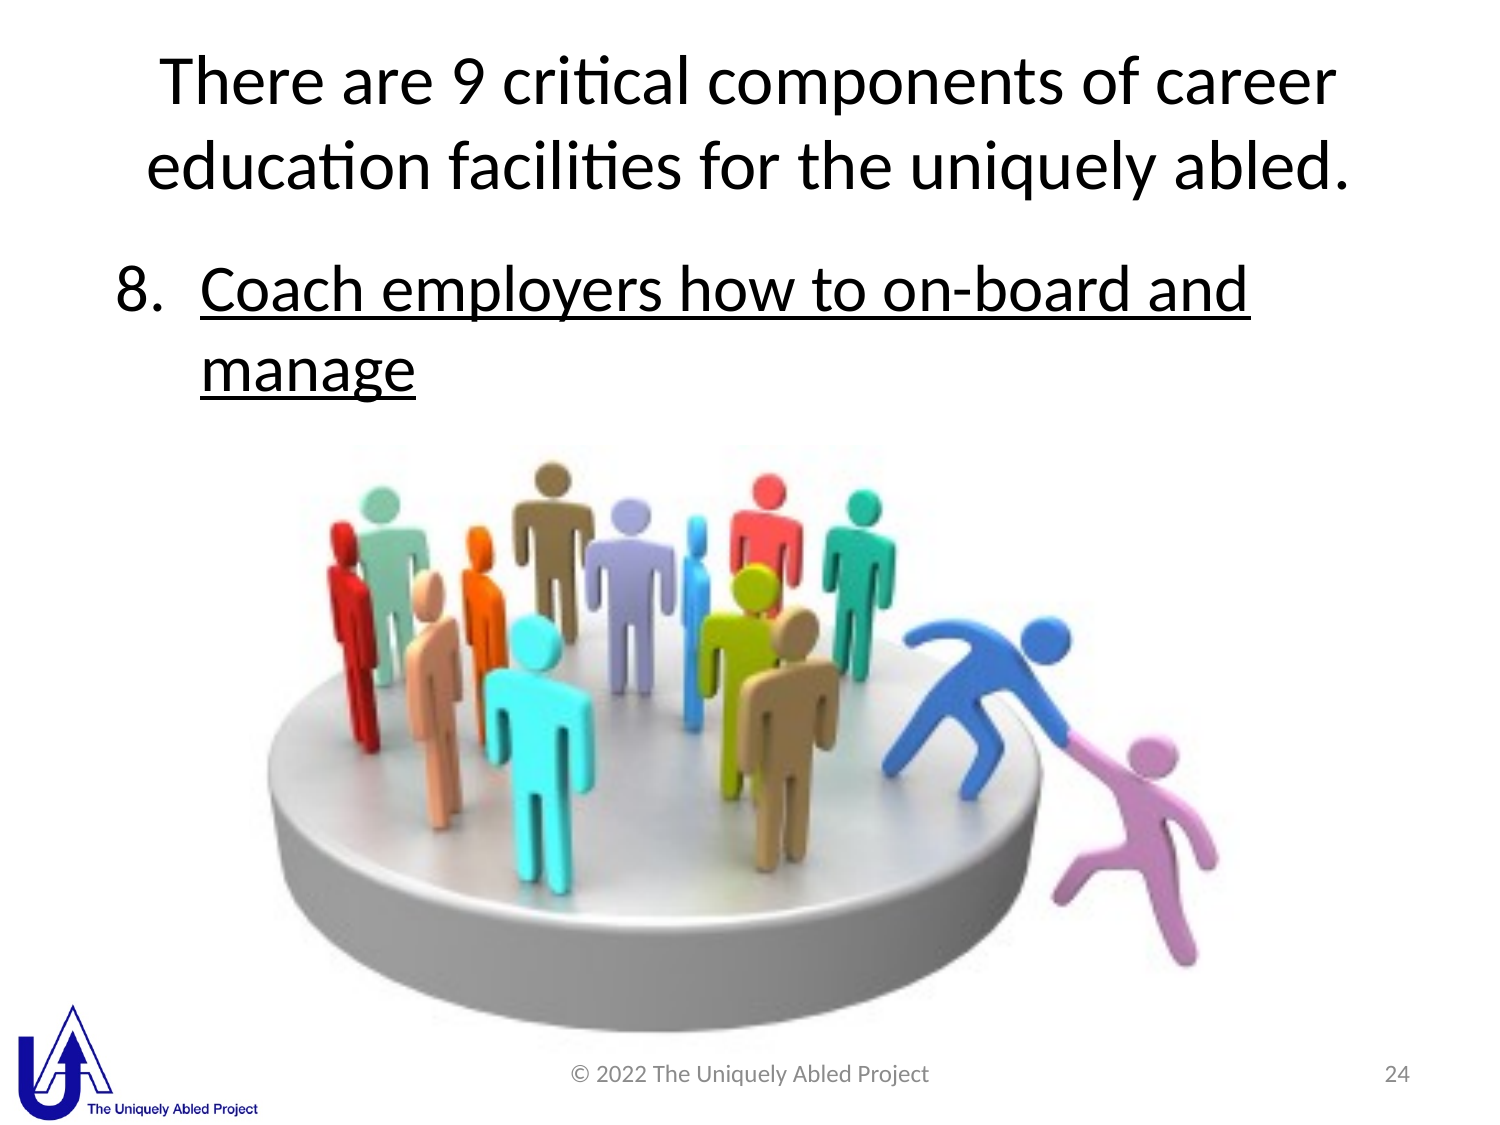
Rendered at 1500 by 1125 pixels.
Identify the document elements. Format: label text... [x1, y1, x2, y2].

picture [12, 445, 1240, 1125]
title There are 9 critical components of career education facilities for the uniquely abled. [0, 24, 1500, 213]
slide_number 24 [1074, 1042, 1425, 1103]
list Coach employers how to on-board and manage [87, 237, 1425, 350]
footer © 2022 The Uniquely Abled Project [512, 1071, 988, 1103]
